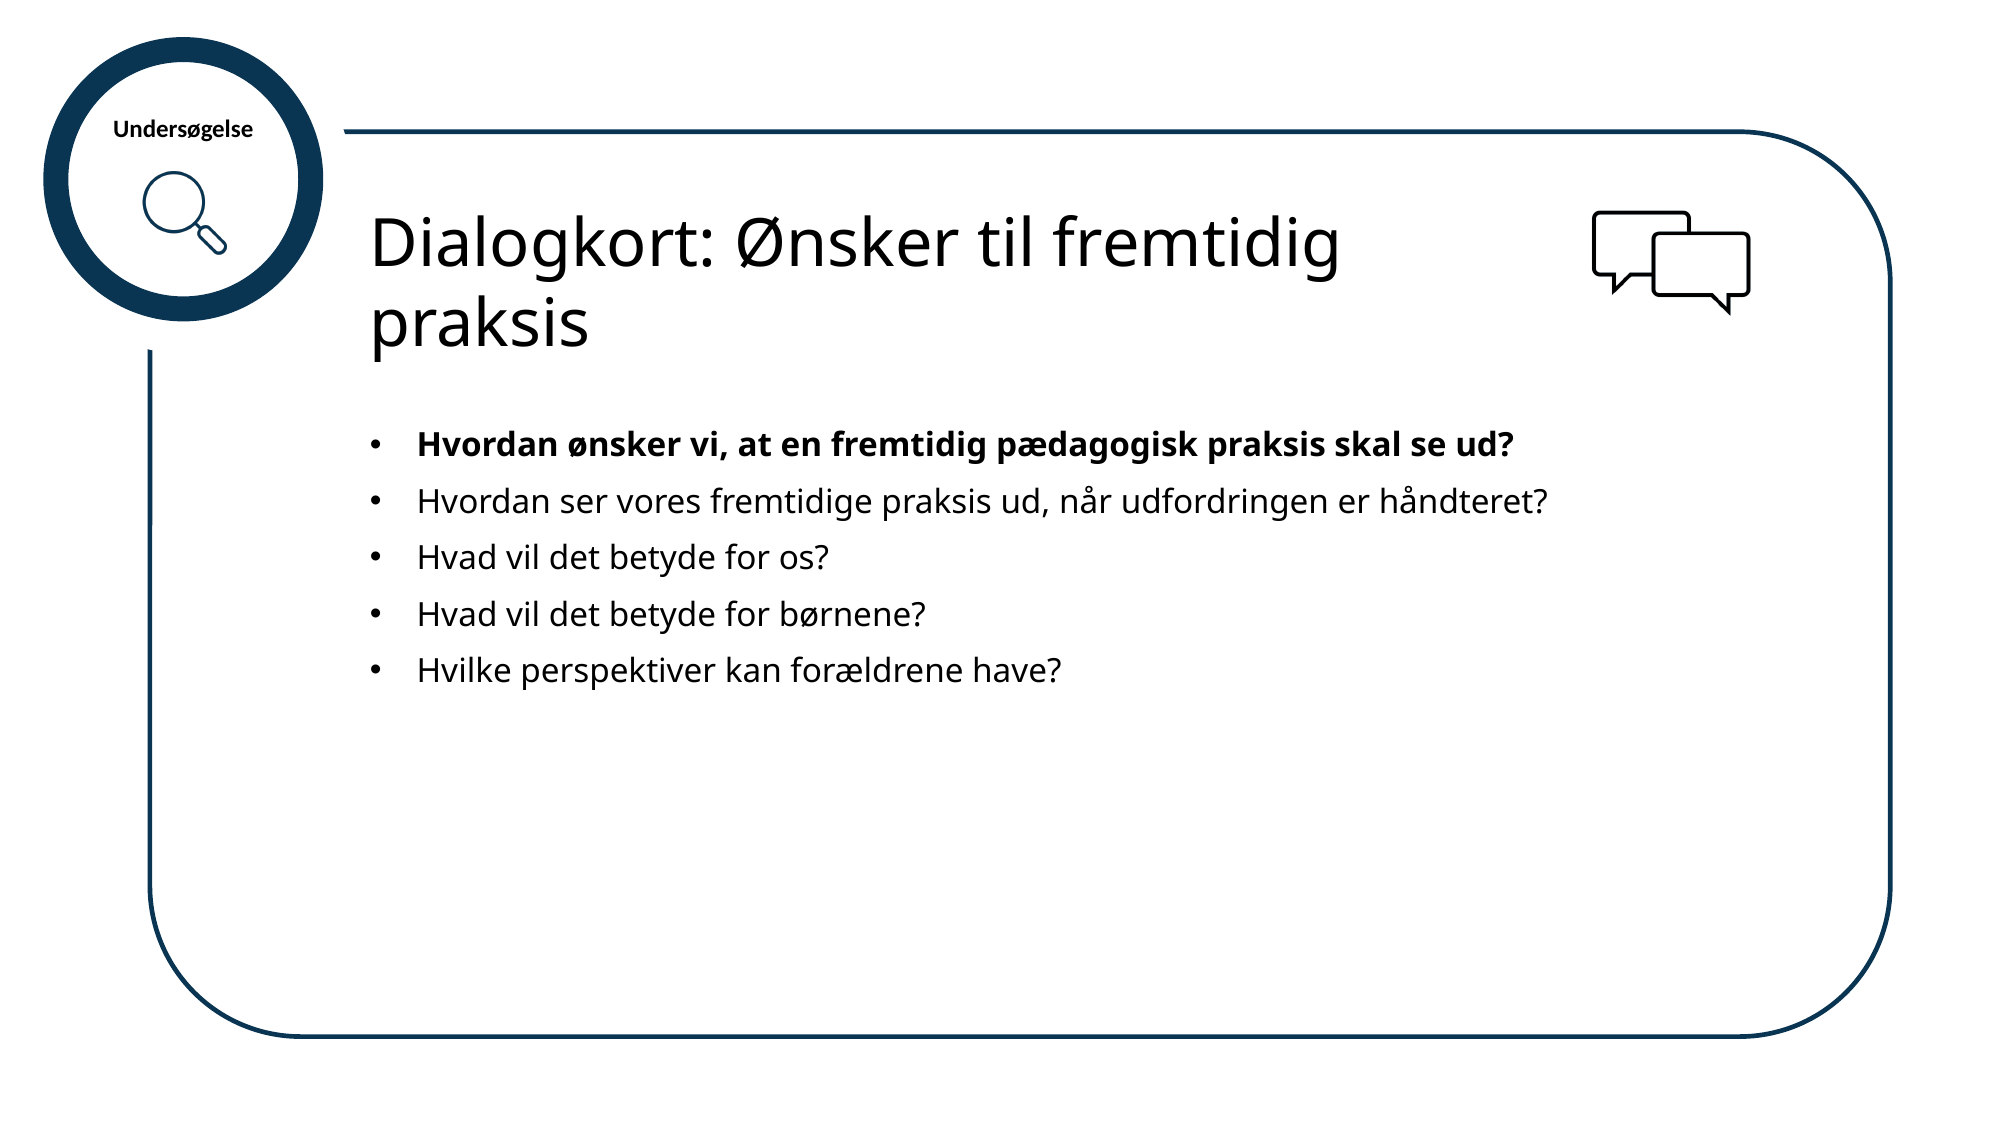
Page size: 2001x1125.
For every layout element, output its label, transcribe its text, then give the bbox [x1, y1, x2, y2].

text_box [148, 130, 1892, 1038]
text_box Hvordan ønsker vi, at en fremtidig pædagogisk praksis skal se ud? Hvordan ser vores fremtidige praksis ud, når udfordringen er håndteret? Hvad vil det betyde for os? Hvad vil det betyde for børnene? Hvilke perspektiver kan forældrene have? [354, 412, 1828, 804]
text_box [15, 15, 352, 353]
picture [1576, 173, 1767, 353]
text_box Dialogkort: Ønsker til fremtidig praksis [354, 192, 1481, 368]
